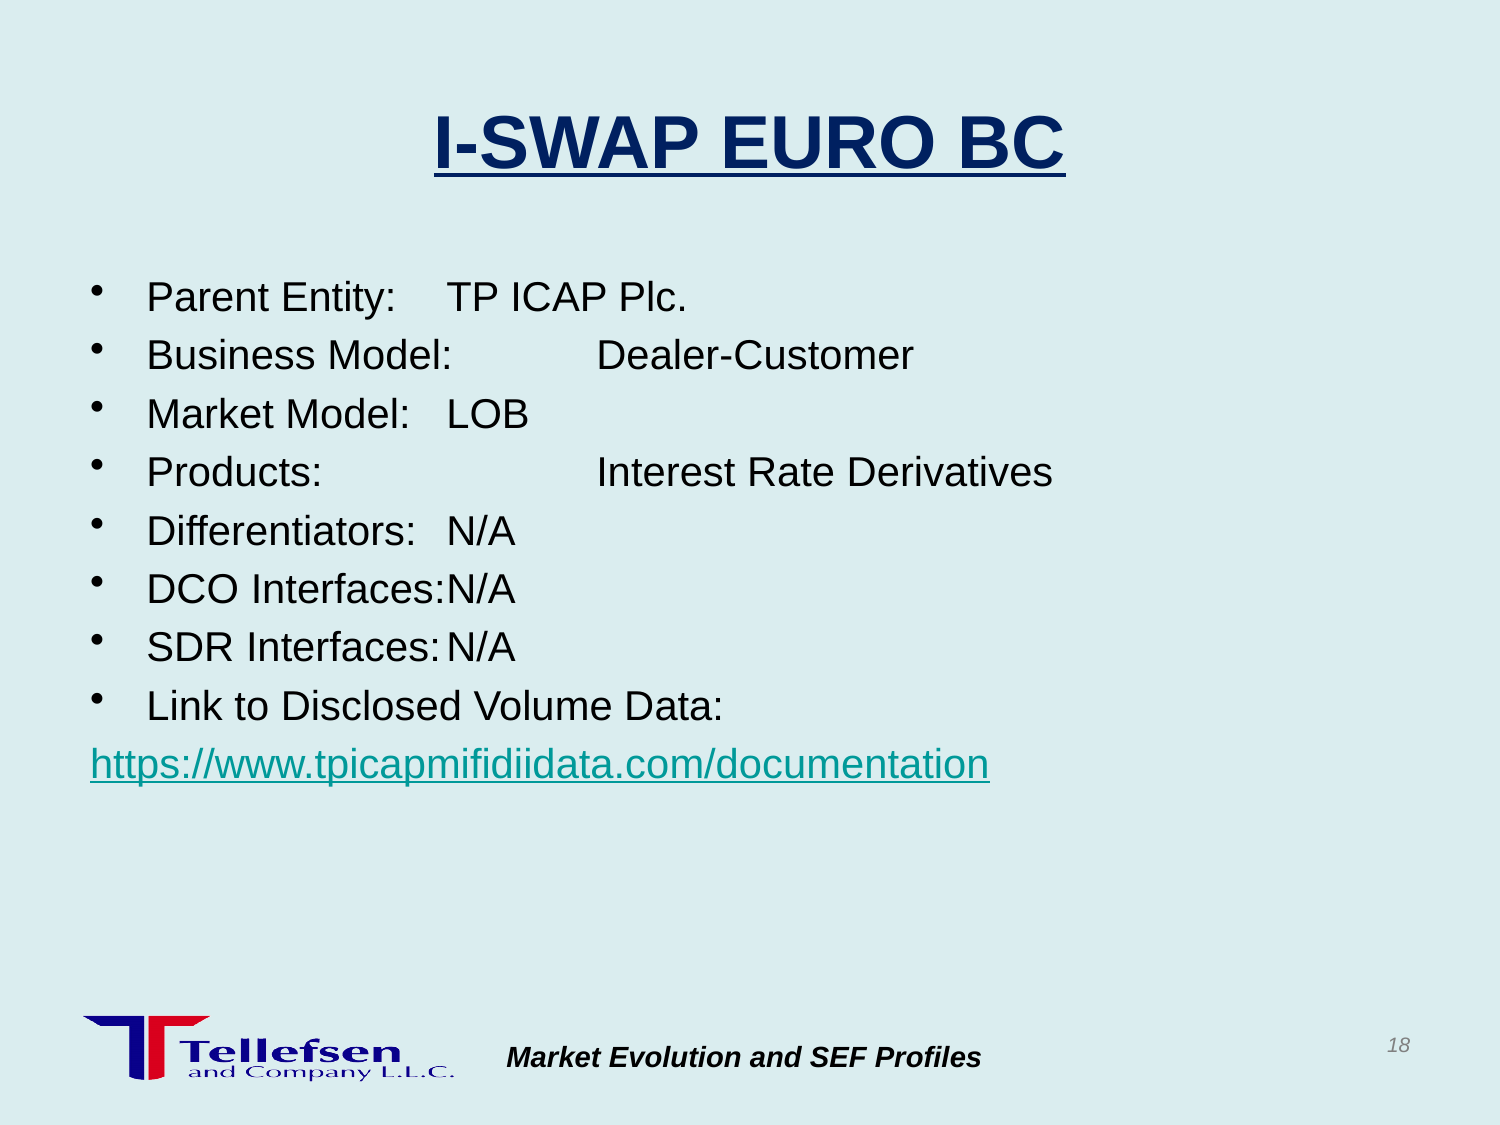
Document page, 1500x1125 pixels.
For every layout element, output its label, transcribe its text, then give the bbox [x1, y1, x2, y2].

slide_number 18 [1074, 1024, 1426, 1103]
title I-SWAP EURO BC [75, 45, 1425, 233]
footer Market Evolution and SEF Profiles [354, 1030, 1074, 1097]
picture [75, 1008, 461, 1086]
list Parent Entity: TP ICAP Plc. Business Model: Dealer-Customer Market Model: LOB Products: Interest Rate Derivatives Differentiators: N/A DCO Interfaces: N/A SDR Interfaces: N/A Link to Disclosed Volume Data: https://www.tpicapmifidiidata.com/documentation [75, 262, 1425, 1005]
